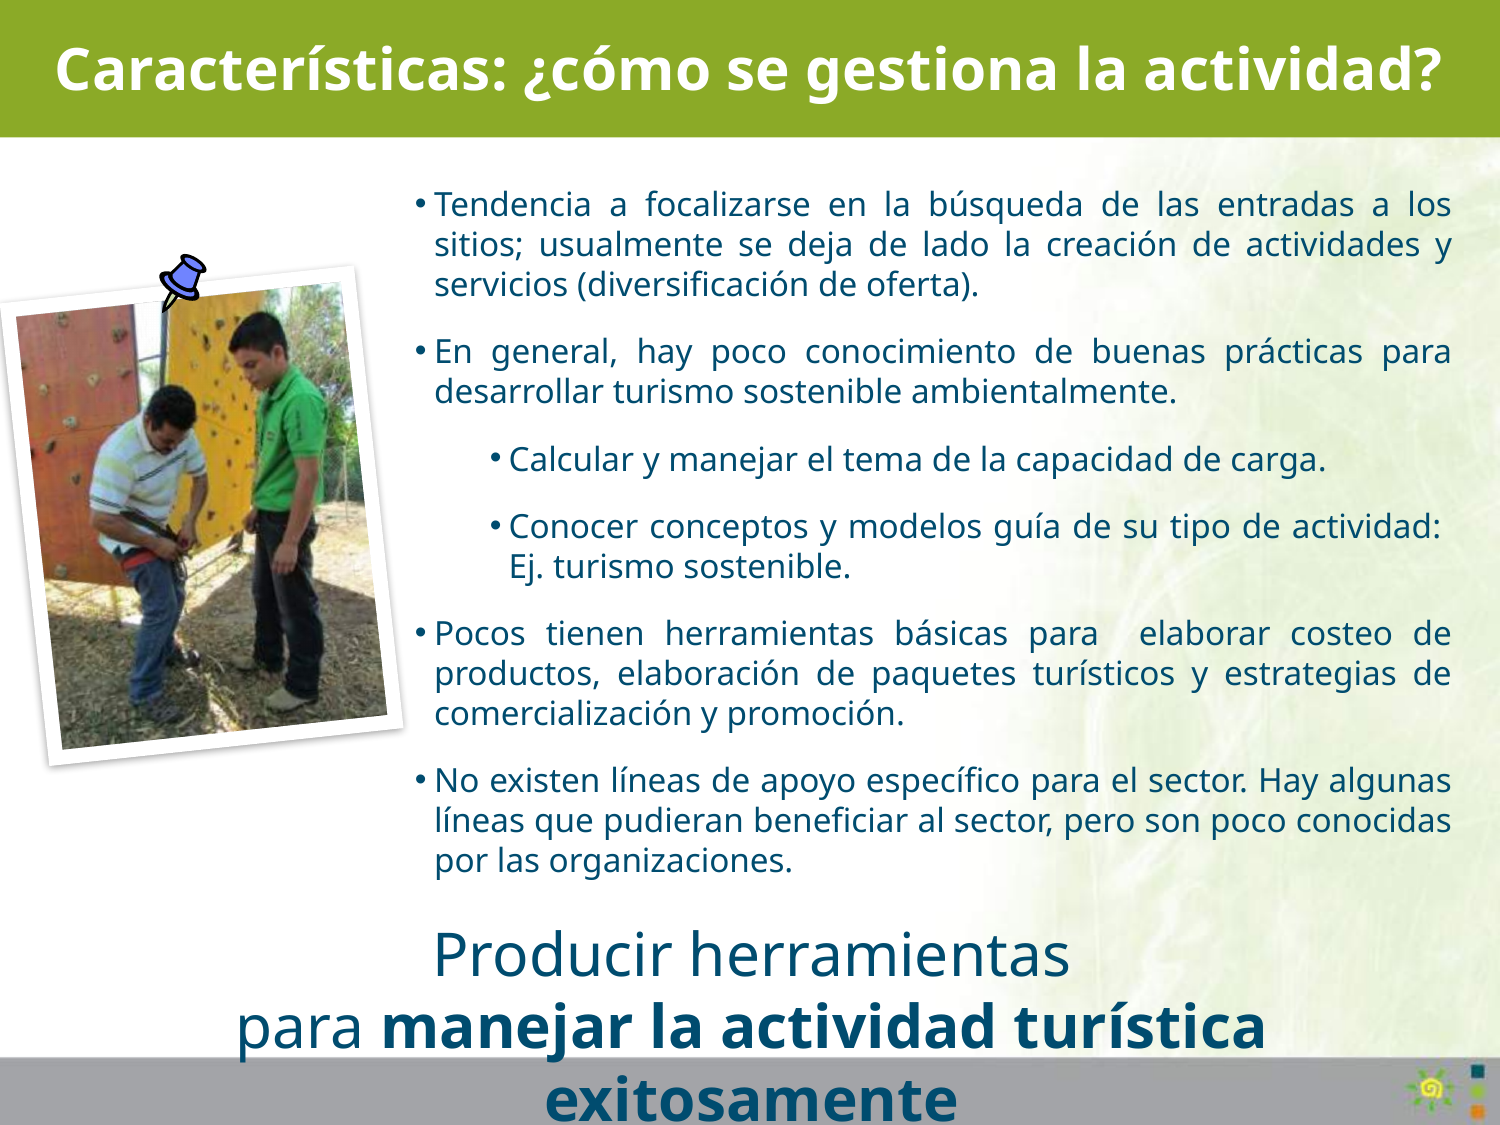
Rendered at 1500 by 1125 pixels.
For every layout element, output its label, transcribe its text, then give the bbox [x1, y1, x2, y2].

text_box Tendencia a focalizarse en la búsqueda de las entradas a los sitios; usualmente se deja de lado la creación de actividades y servicios (diversificación de oferta). En general, hay poco conocimiento de buenas prácticas para desarrollar turismo sostenible ambientalmente. Calcular y manejar el tema de la capacidad de carga. Conocer conceptos y modelos guía de su tipo de actividad: Ej. turismo sostenible. Pocos tienen herramientas básicas para elaborar costeo de productos, elaboración de paquetes turísticos y estrategias de comercialización y promoción. No existen líneas de apoyo específico para el sector. Hay algunas líneas que pudieran beneficiar al sector, pero son poco conocidas por las organizaciones. [399, 174, 1469, 888]
text_box Producir herramientas para manejar la actividad turística exitosamente [37, 908, 1467, 1125]
text_box [0, 0, 1500, 139]
text_box Características: ¿cómo se gestiona la actividad? [37, 0, 1463, 138]
picture [0, 139, 1500, 1125]
